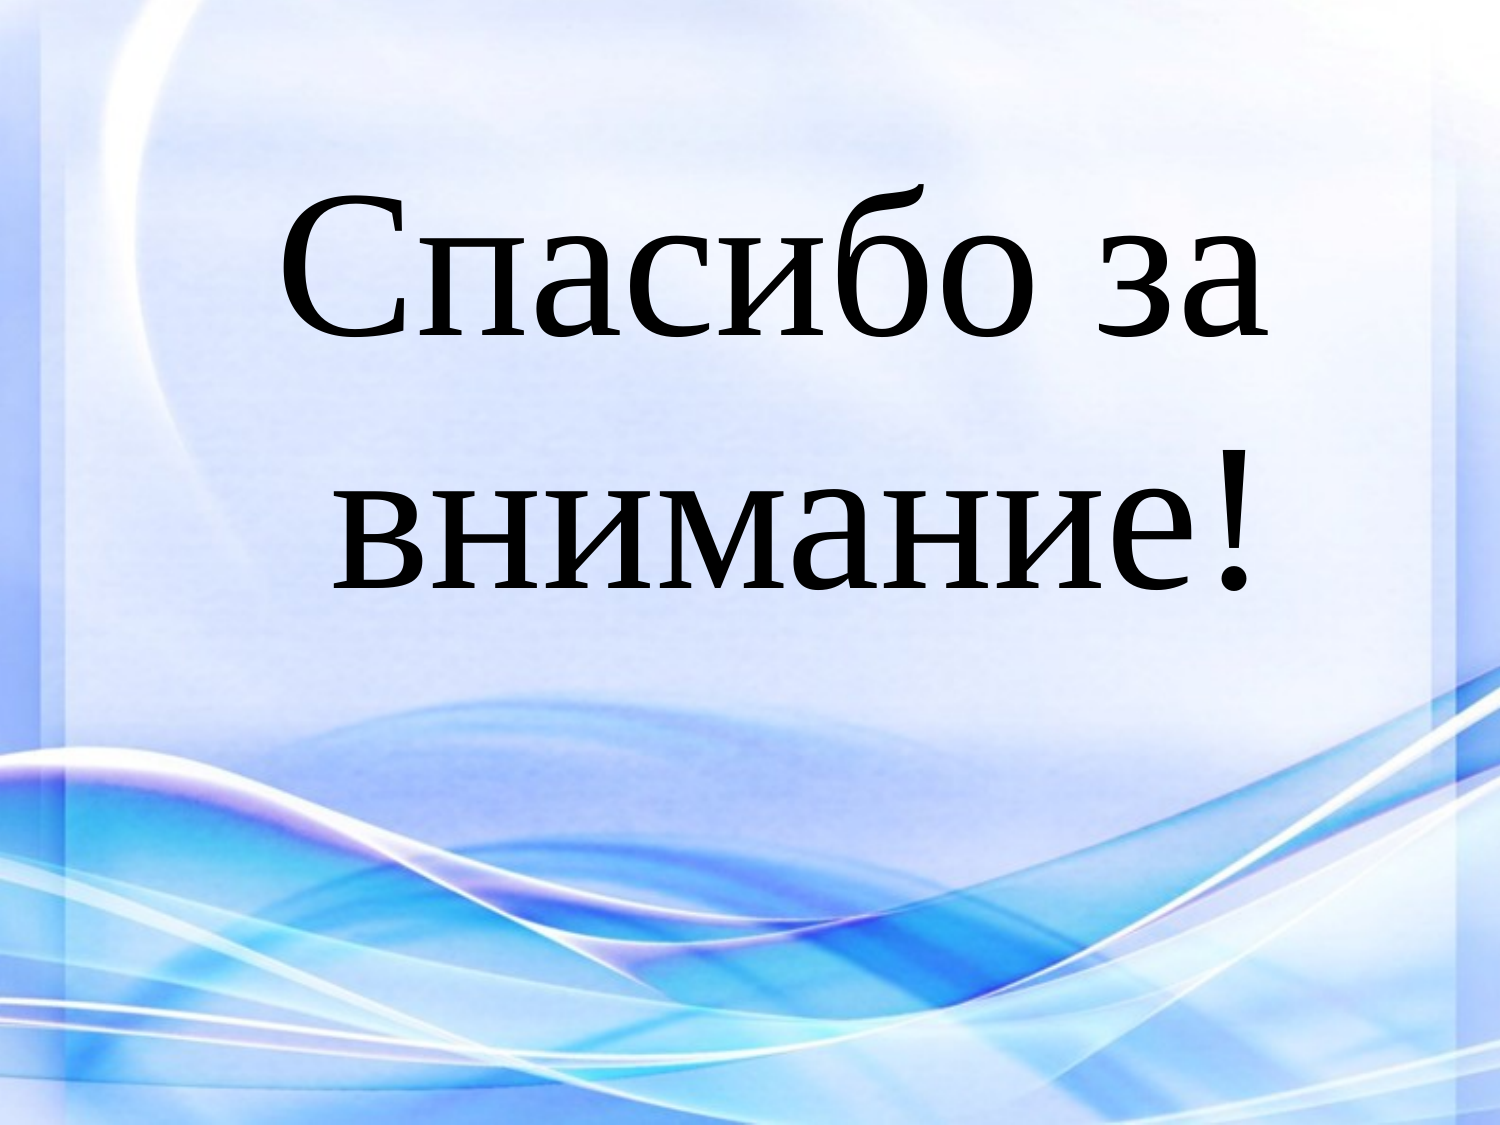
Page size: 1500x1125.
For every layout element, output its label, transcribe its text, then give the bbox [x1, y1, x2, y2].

list Спасибо за внимание! [210, 117, 1336, 1038]
picture [0, 0, 1500, 1125]
